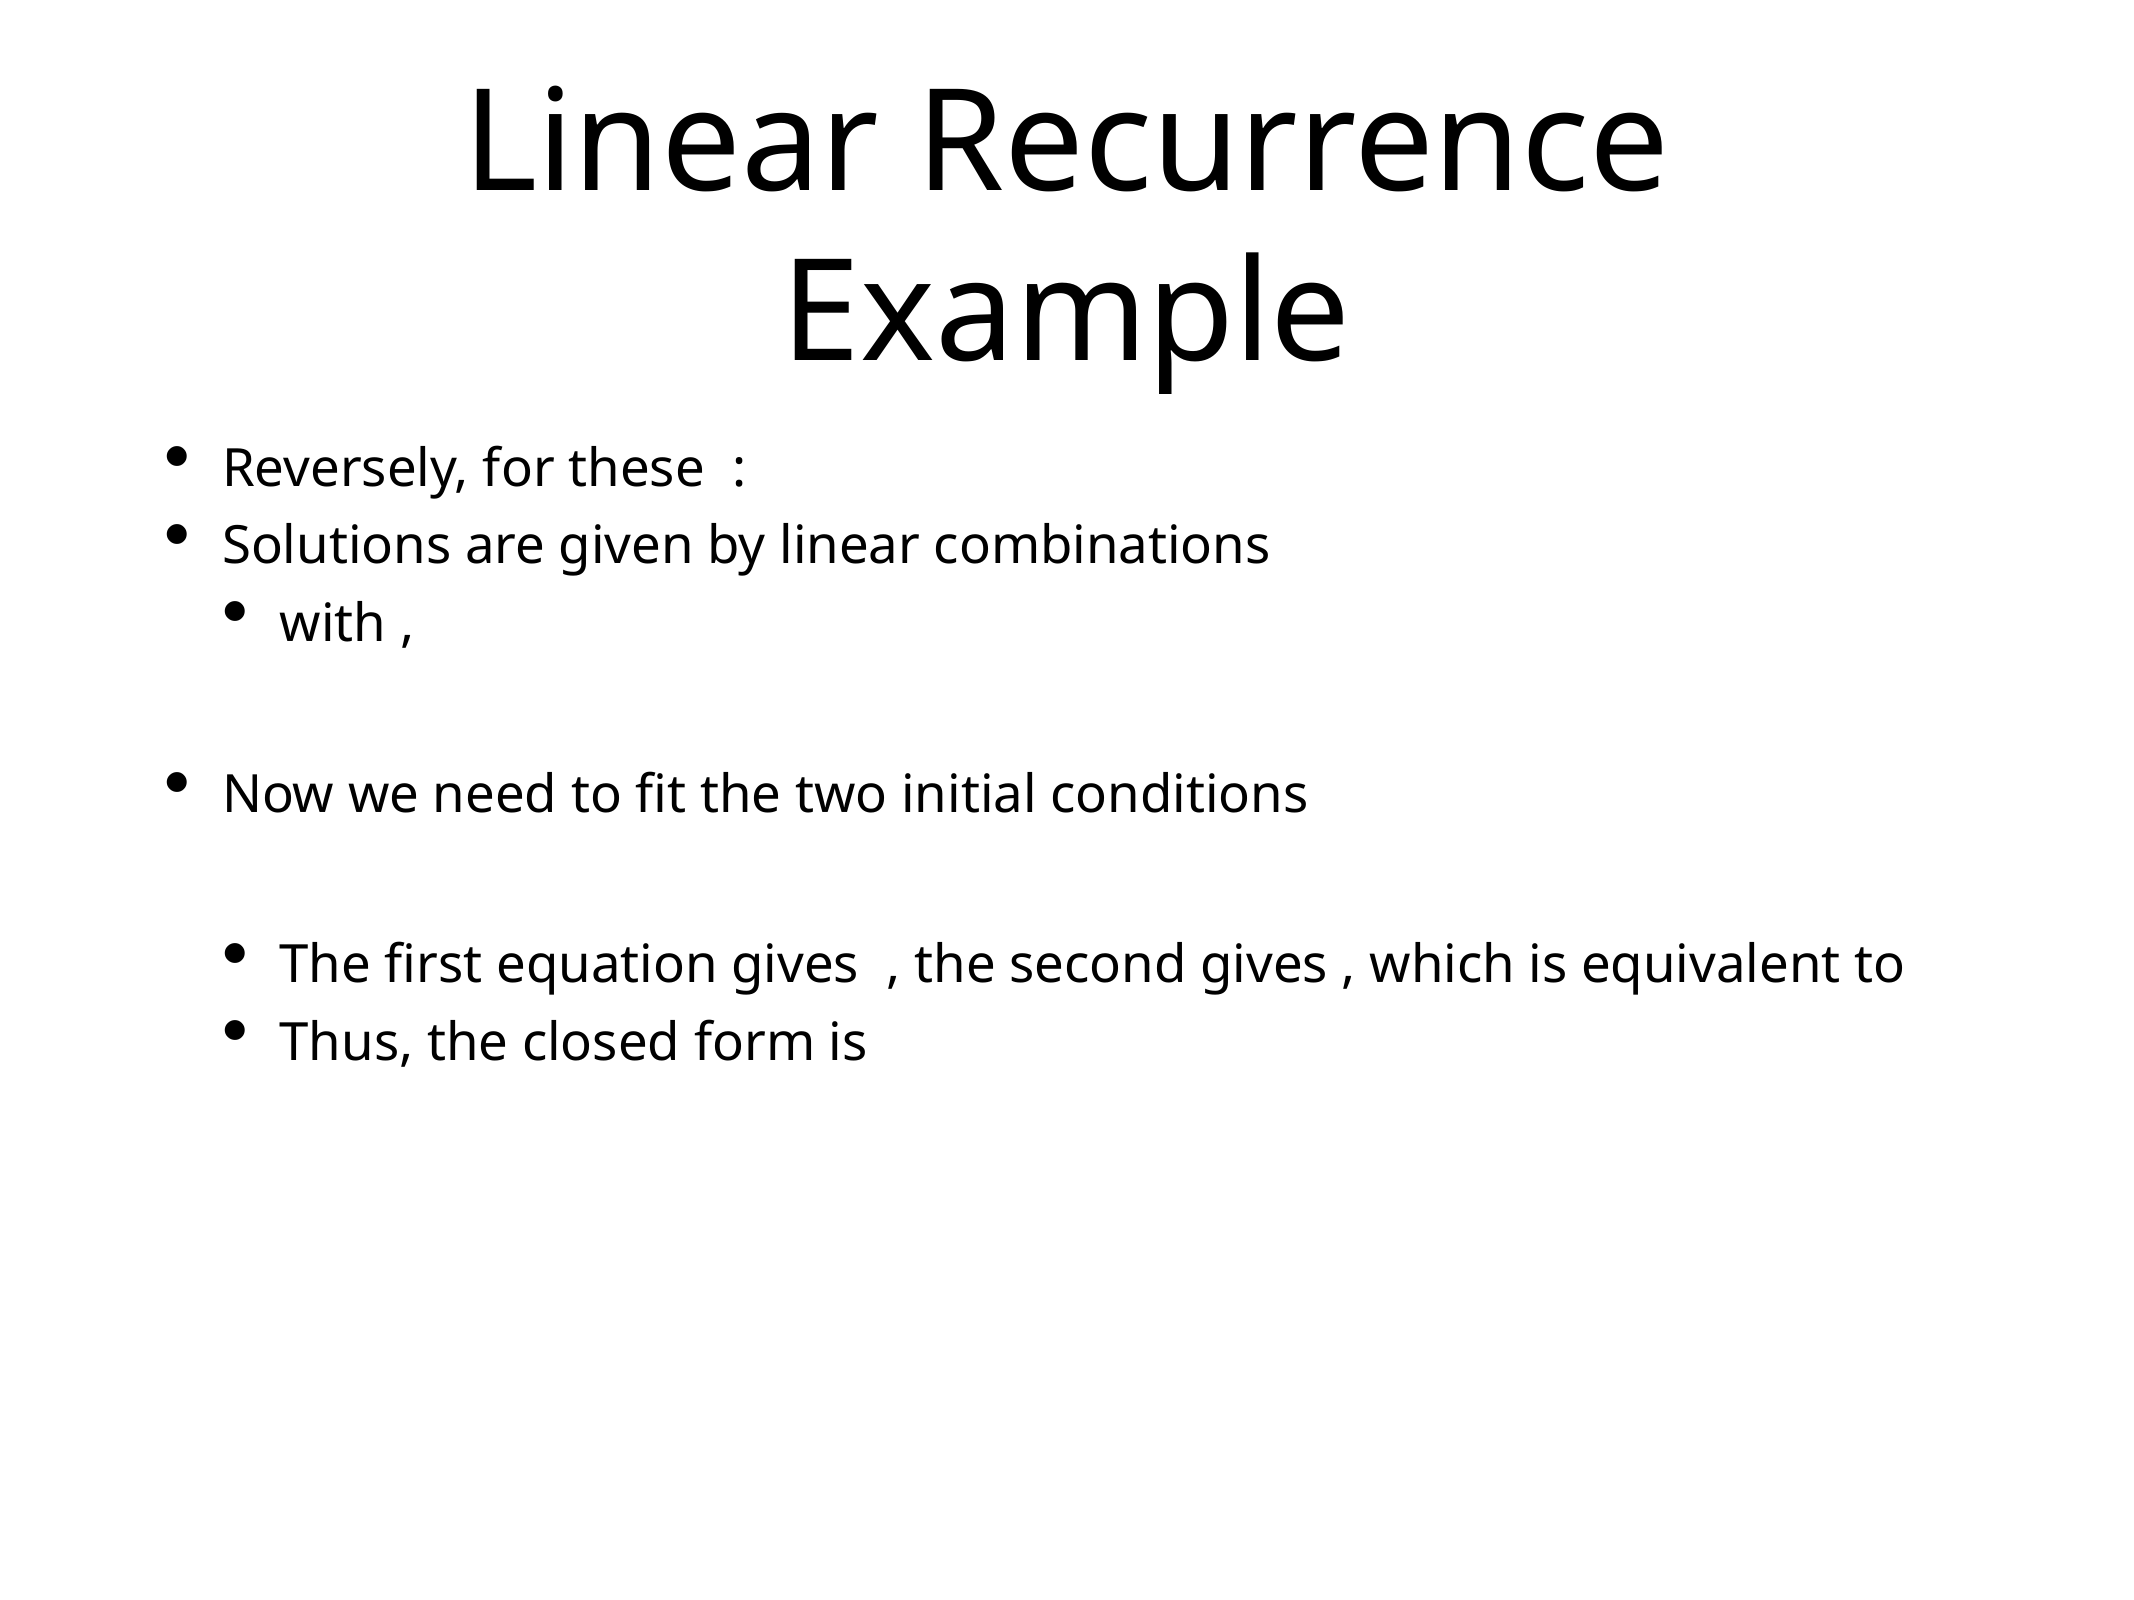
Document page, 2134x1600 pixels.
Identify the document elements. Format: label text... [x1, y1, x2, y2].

title Linear Recurrence Example [155, 41, 1978, 397]
list Reversely, for these : Solutions are given by linear combinations with , Now we need to fit the two initial conditions The first equation gives , the second gives , which is equivalent to Thus, the closed form is [155, 424, 1978, 1457]
